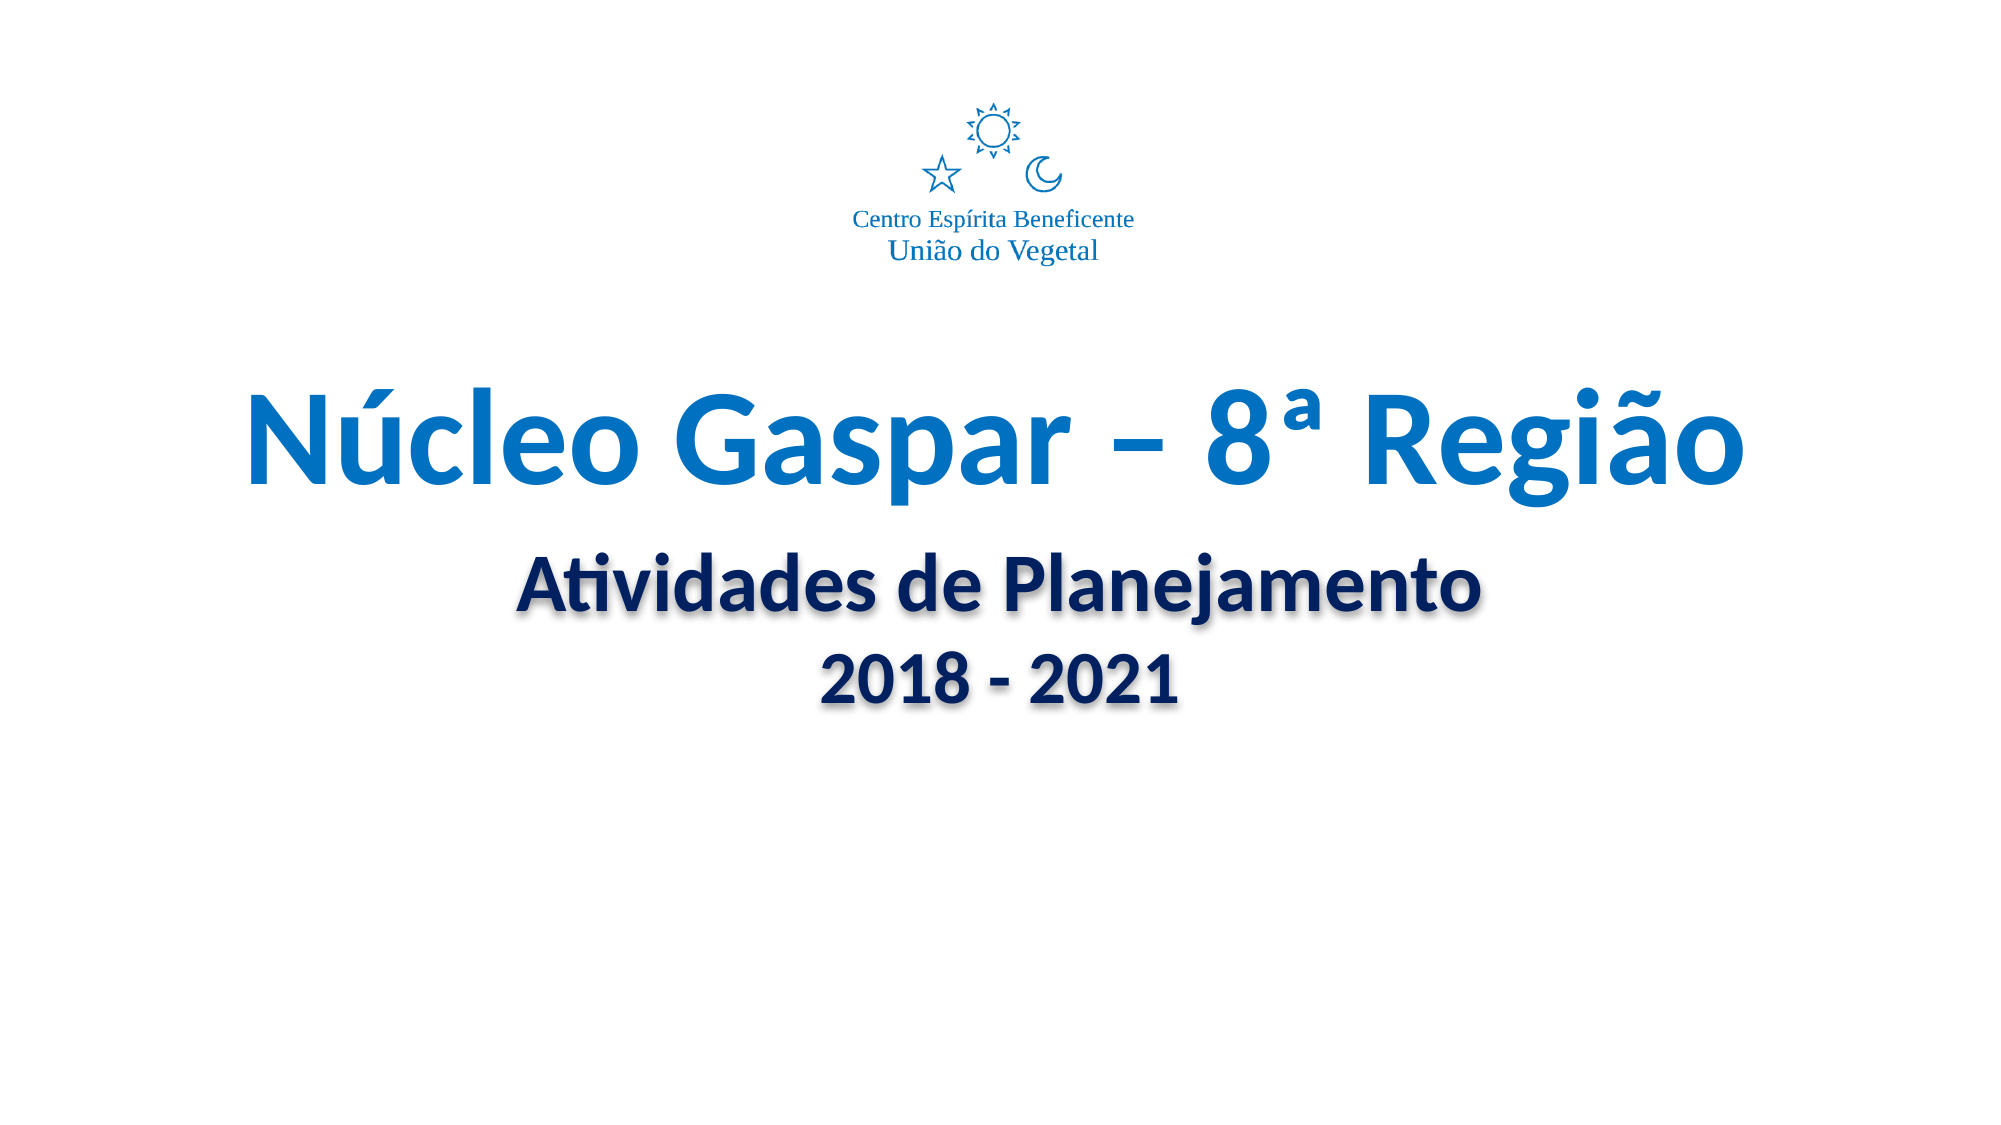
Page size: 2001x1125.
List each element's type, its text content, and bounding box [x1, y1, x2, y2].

picture [840, 97, 1153, 279]
text_box Núcleo Gaspar – 8ª Região [214, 339, 1778, 520]
text_box Atividades de Planejamento 2018 - 2021 [250, 521, 1751, 726]
